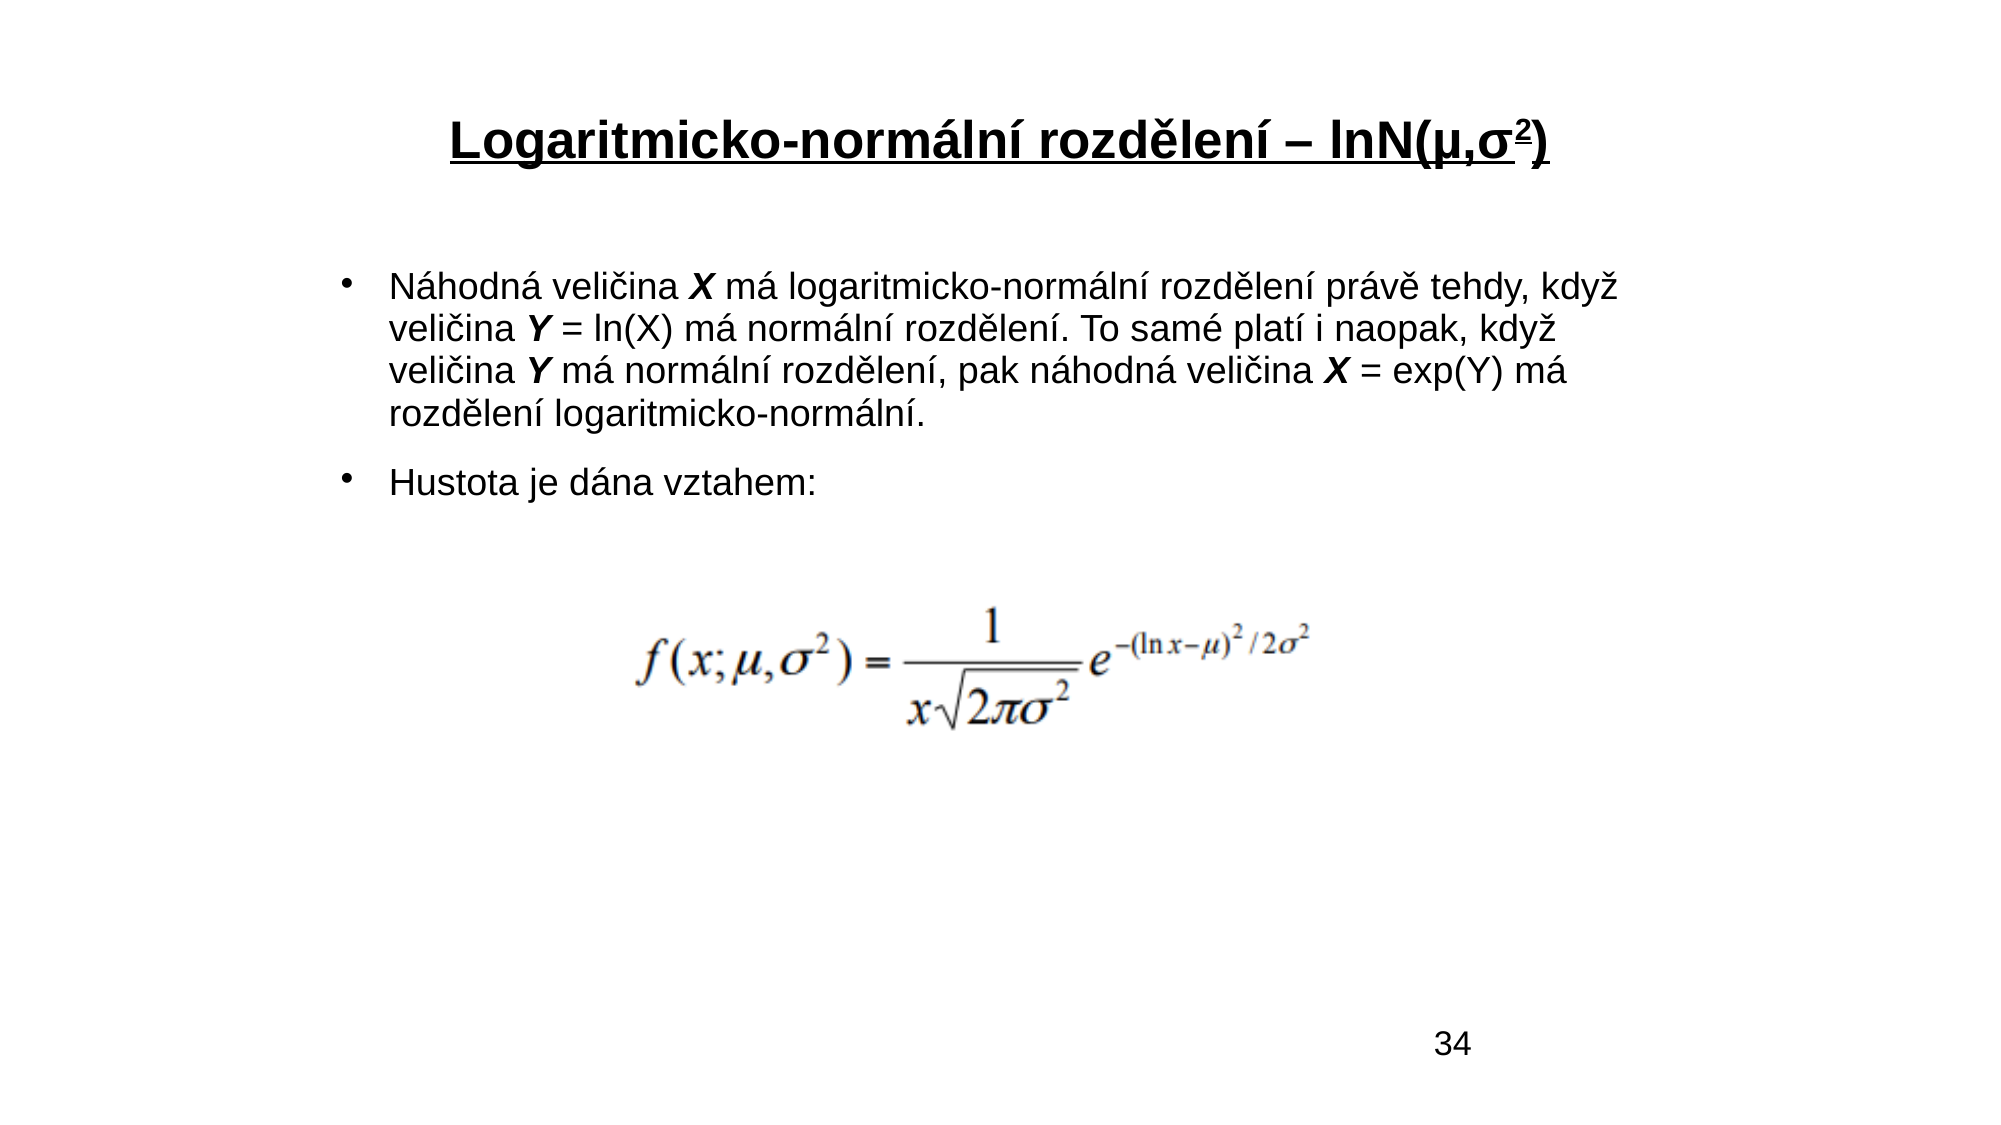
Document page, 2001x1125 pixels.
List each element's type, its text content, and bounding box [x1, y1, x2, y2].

picture [624, 562, 1322, 750]
list Náhodná veličina X má logaritmicko-normální rozdělení právě tehdy, když veličina Y = ln(X) má normální rozdělení. To samé platí i naopak, když veličina Y má normální rozdělení, pak náhodná veličina X = exp(Y) má rozdělení logaritmicko-normální. Hustota je dána vztahem: [324, 263, 1675, 1006]
slide_number 34 [1434, 1024, 1900, 1102]
title Logaritmicko-normální rozdělení – lnN(µ,σ2) [324, 44, 1675, 233]
